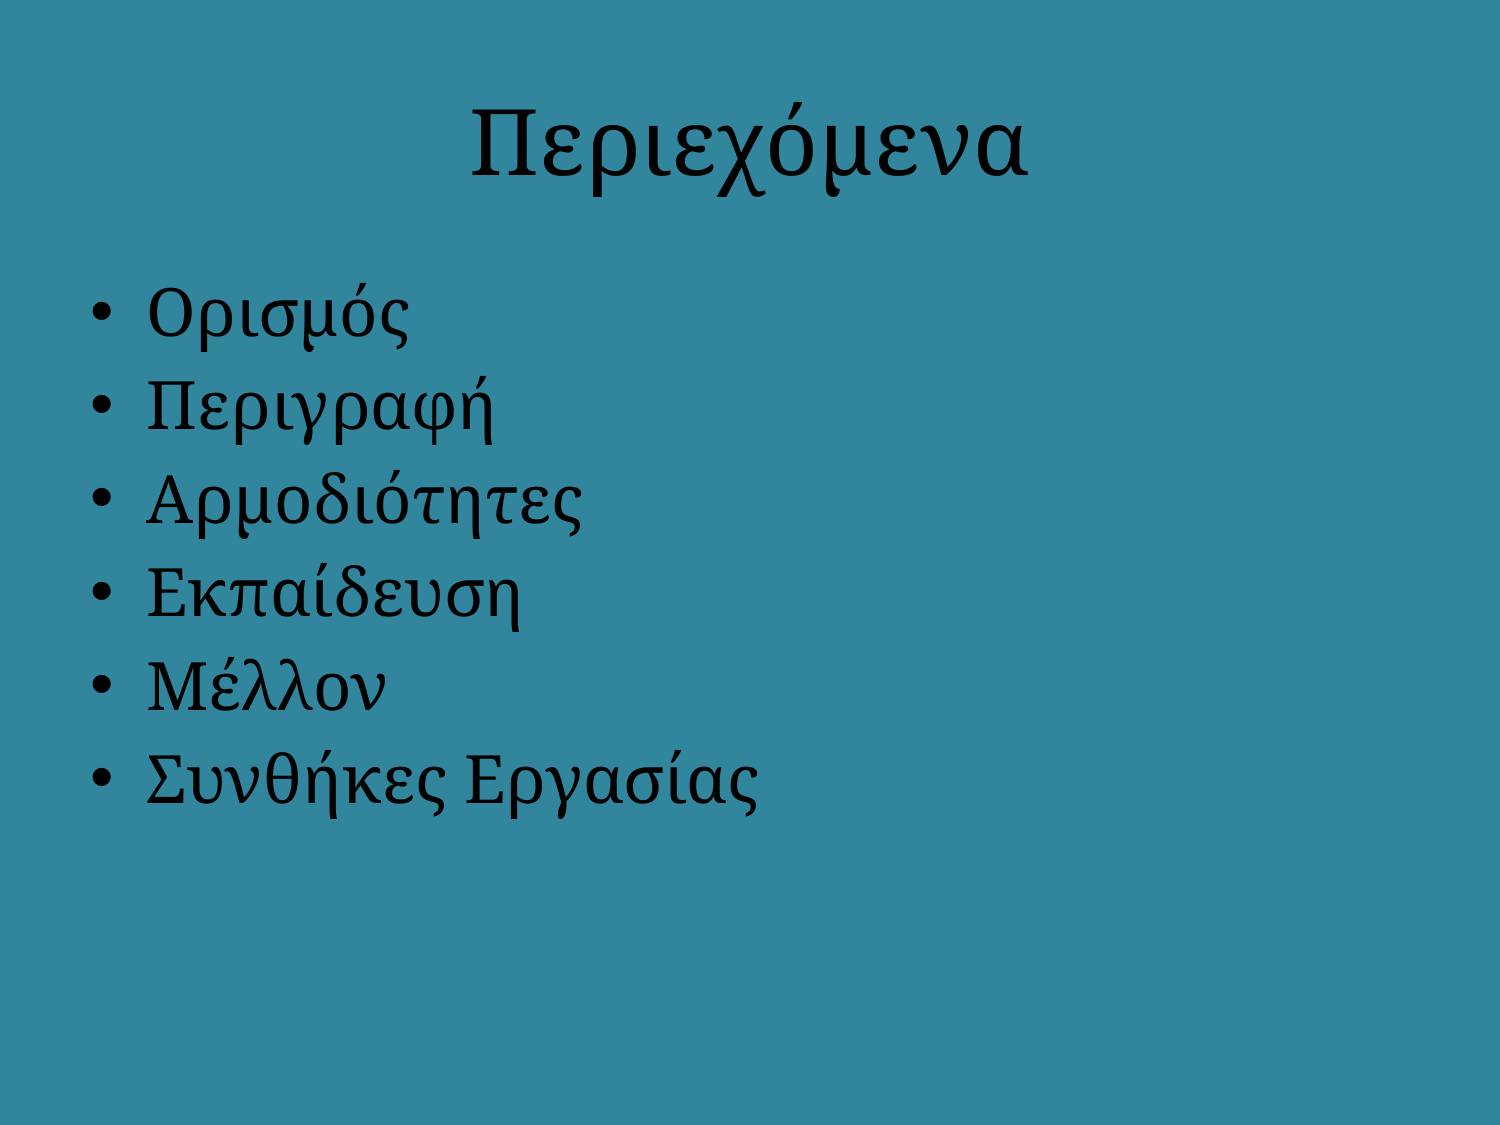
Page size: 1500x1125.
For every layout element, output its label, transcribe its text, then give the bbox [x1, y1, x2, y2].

title Περιεχόμενα [75, 45, 1425, 233]
list Ορισμός Περιγραφή Αρμοδιότητες Εκπαίδευση Μέλλον Συνθήκες Εργασίας [75, 262, 1425, 1005]
